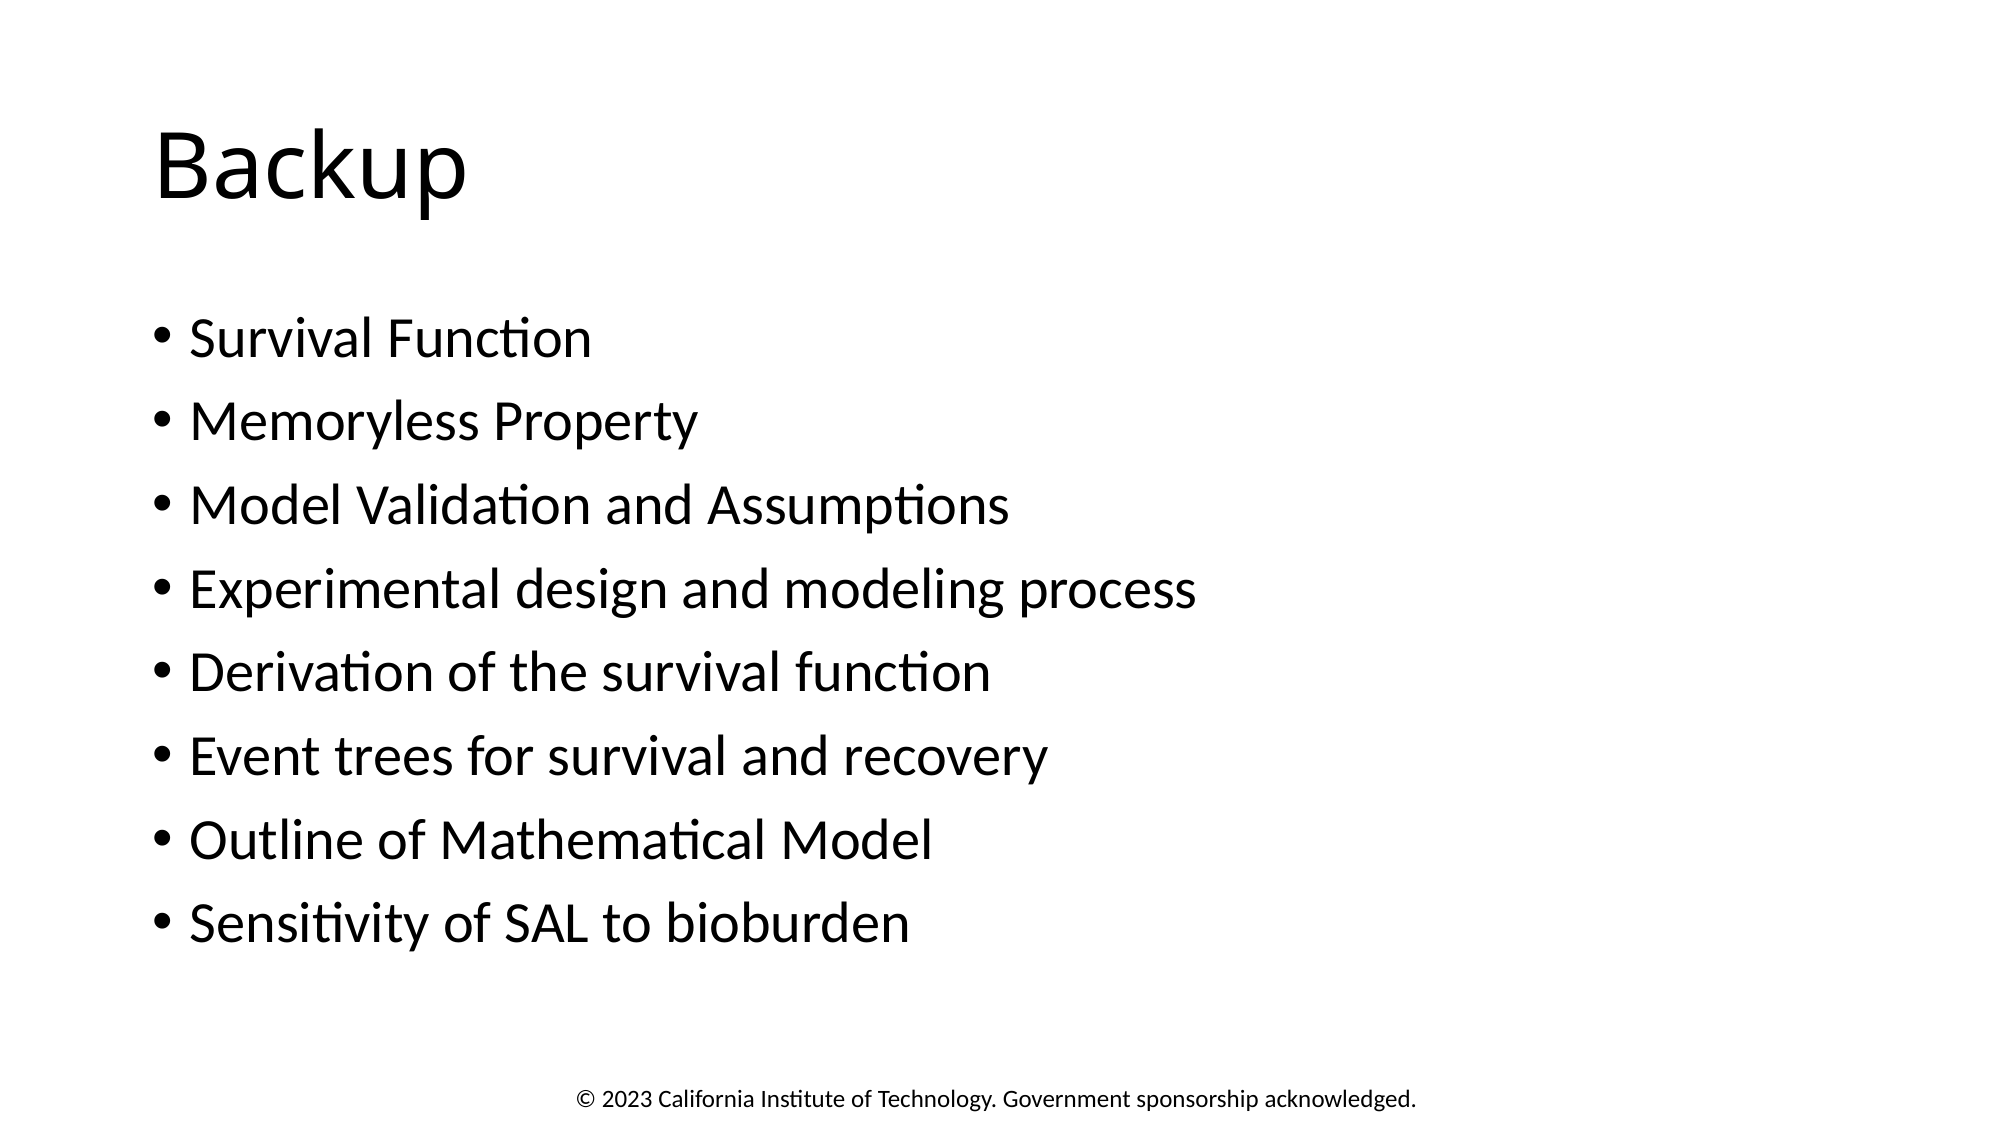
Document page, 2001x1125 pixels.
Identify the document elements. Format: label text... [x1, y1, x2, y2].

list Survival Function Memoryless Property Model Validation and Assumptions Experimental design and modeling process Derivation of the survival function Event trees for survival and recovery Outline of Mathematical Model Sensitivity of SAL to bioburden [137, 299, 1863, 1014]
title Backup [137, 59, 1863, 278]
text_box © 2023 California Institute of Technology. Government sponsorship acknowledged. [0, 1074, 2000, 1120]
